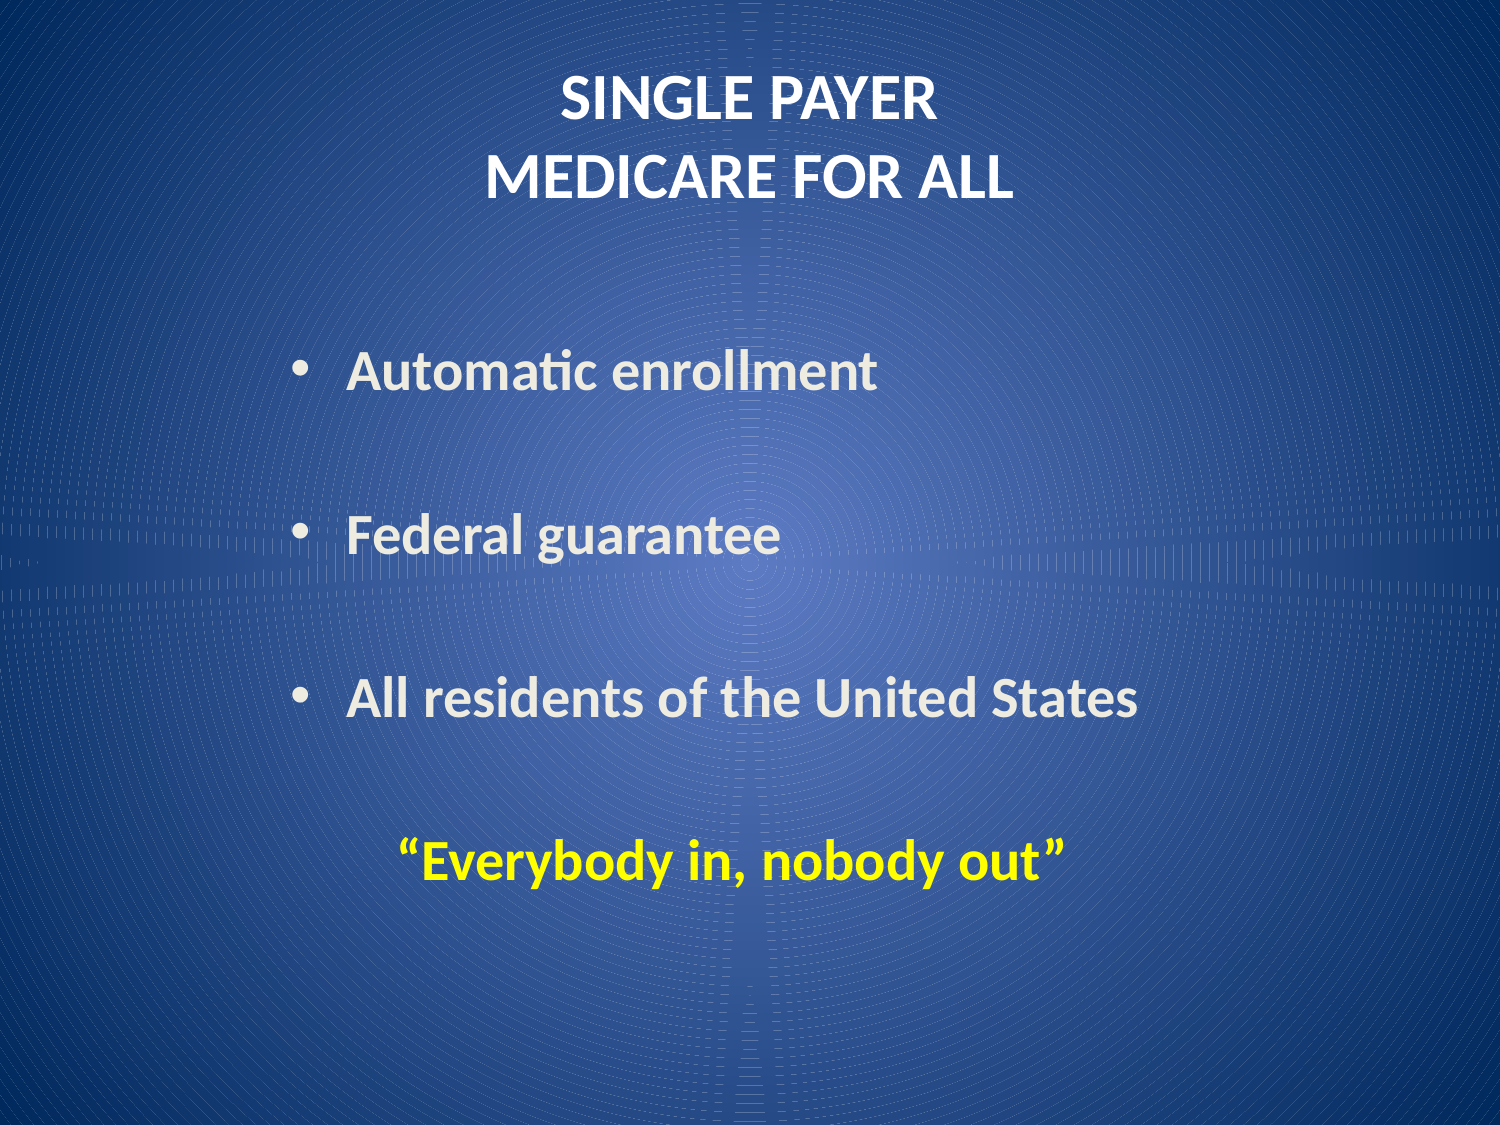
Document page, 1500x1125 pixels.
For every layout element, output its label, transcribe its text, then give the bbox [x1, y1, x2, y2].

title SINGLE PAYER MEDICARE FOR ALL [75, 45, 1425, 300]
list Automatic enrollment Federal guarantee All residents of the United States “Everybody in, nobody out” [275, 324, 1350, 1005]
